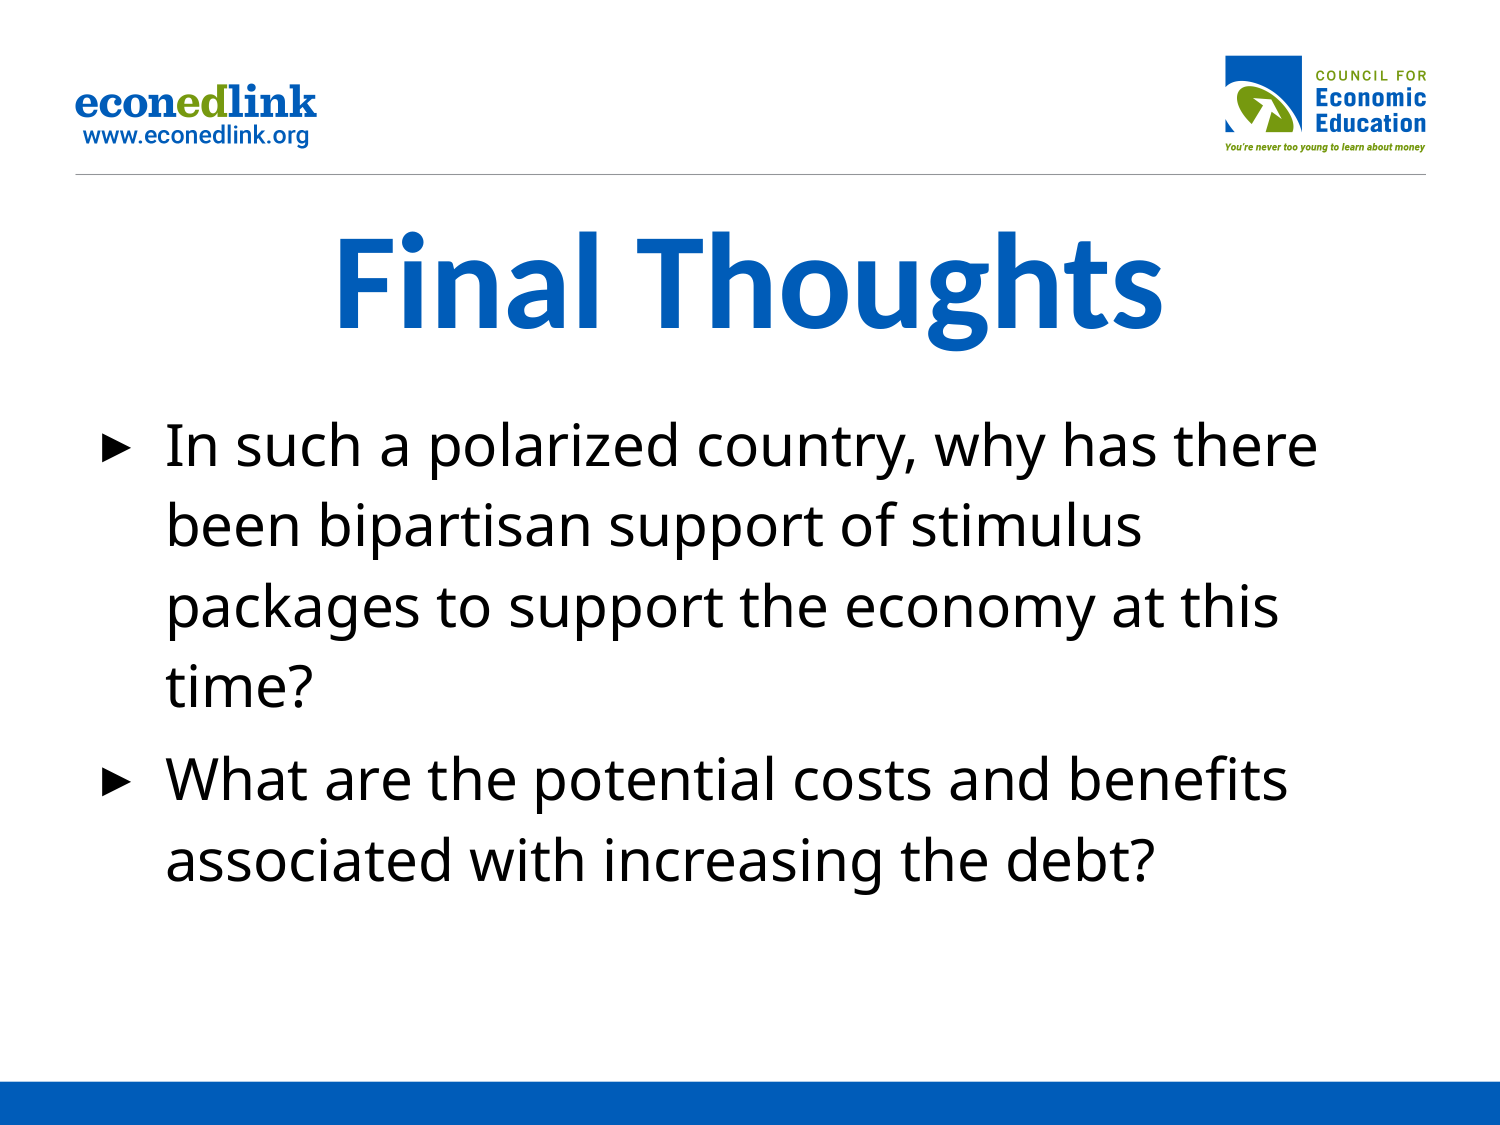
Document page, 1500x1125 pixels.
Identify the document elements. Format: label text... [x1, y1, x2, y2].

picture [0, 0, 1500, 1125]
list In such a polarized country, why has there been bipartisan support of stimulus packages to support the economy at this time? What are the potential costs and benefits associated with increasing the debt? [74, 389, 1426, 1011]
title Final Thoughts [74, 202, 1426, 389]
